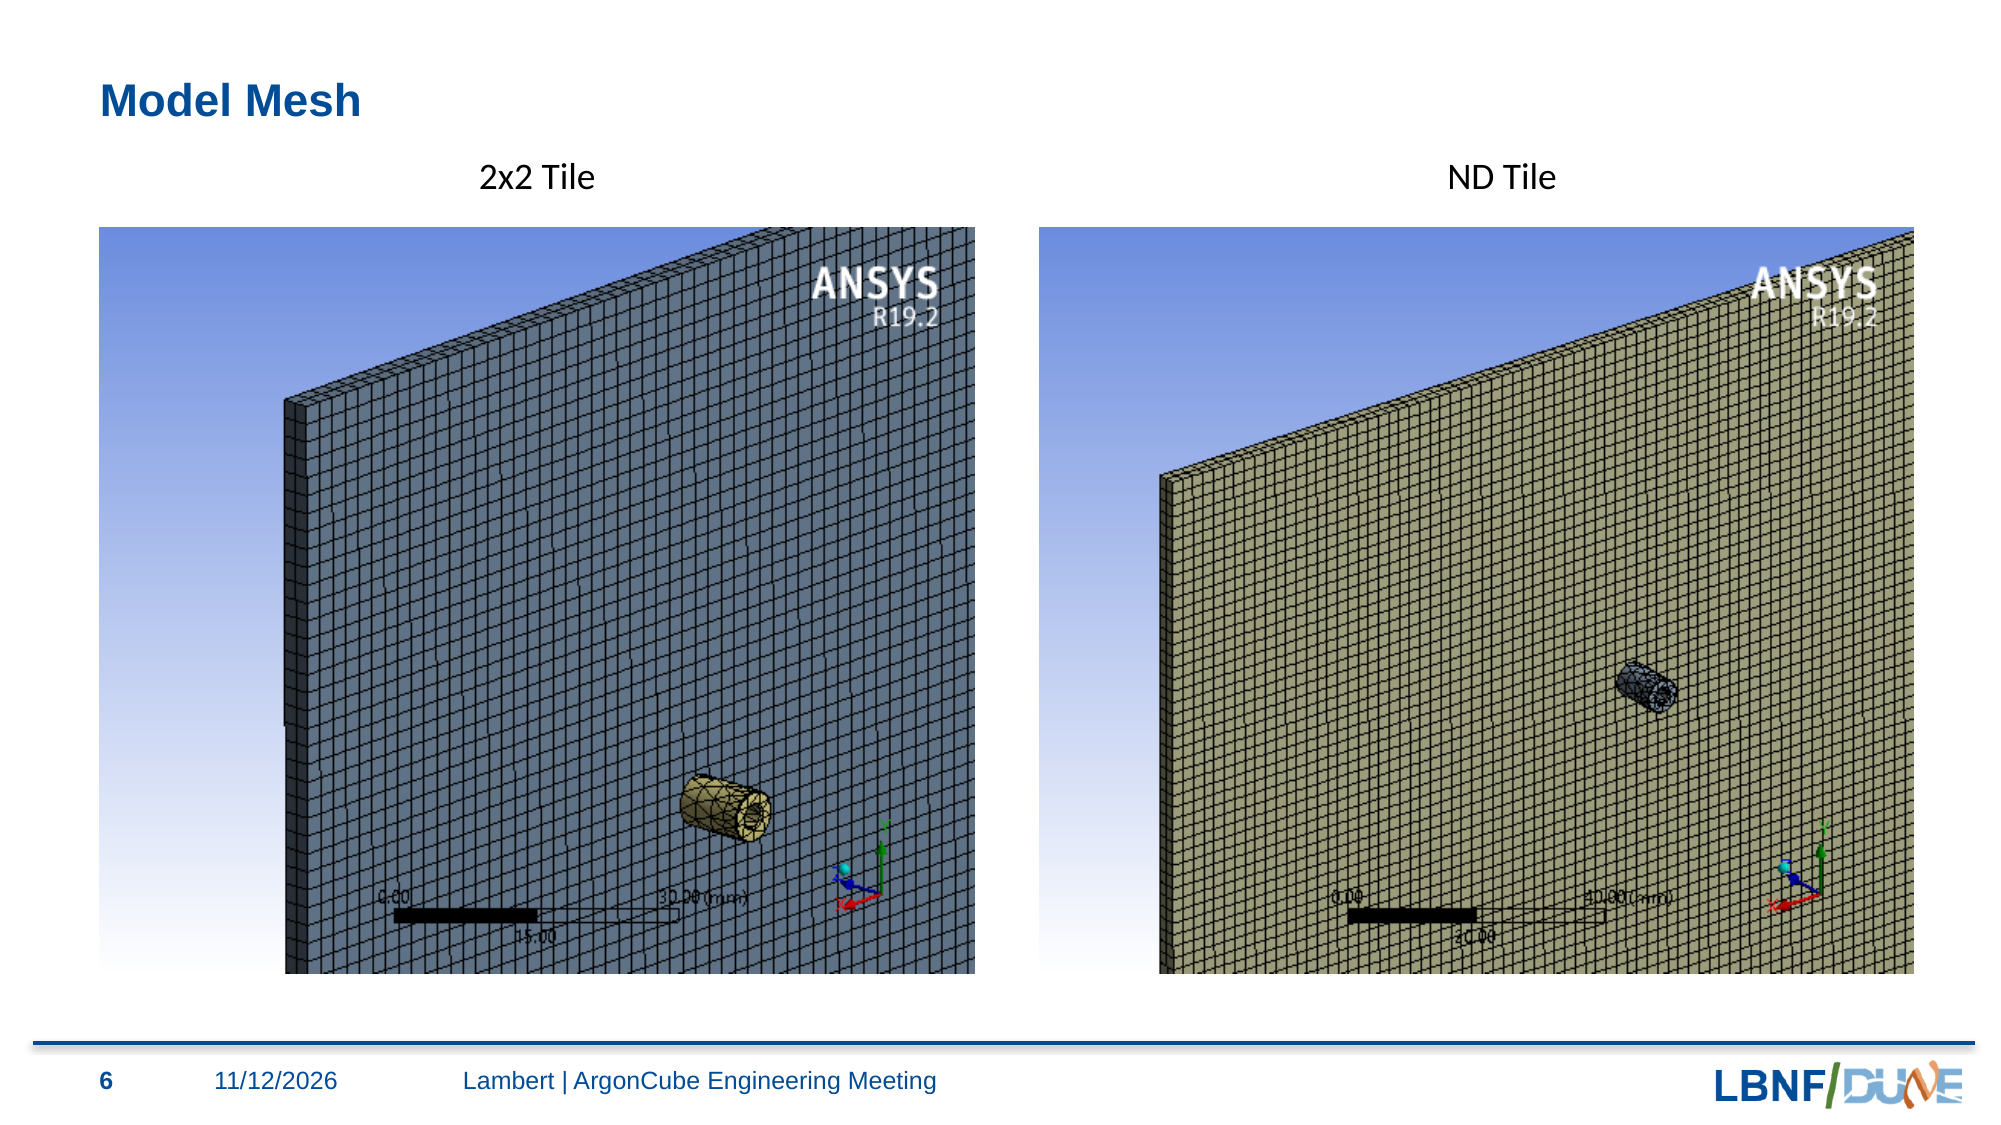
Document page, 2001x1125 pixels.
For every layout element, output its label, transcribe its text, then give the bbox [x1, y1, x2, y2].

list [99, 227, 975, 975]
title Model Mesh [99, 70, 1914, 161]
text_box 2x2 Tile [278, 144, 797, 205]
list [1038, 227, 1914, 974]
picture [1712, 1058, 1962, 1110]
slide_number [215, 1064, 462, 1096]
slide_number 6 [99, 1064, 215, 1096]
text_box ND Tile [1242, 144, 1762, 205]
footer Lambert | ArgonCube Engineering Meeting [462, 1064, 1692, 1096]
